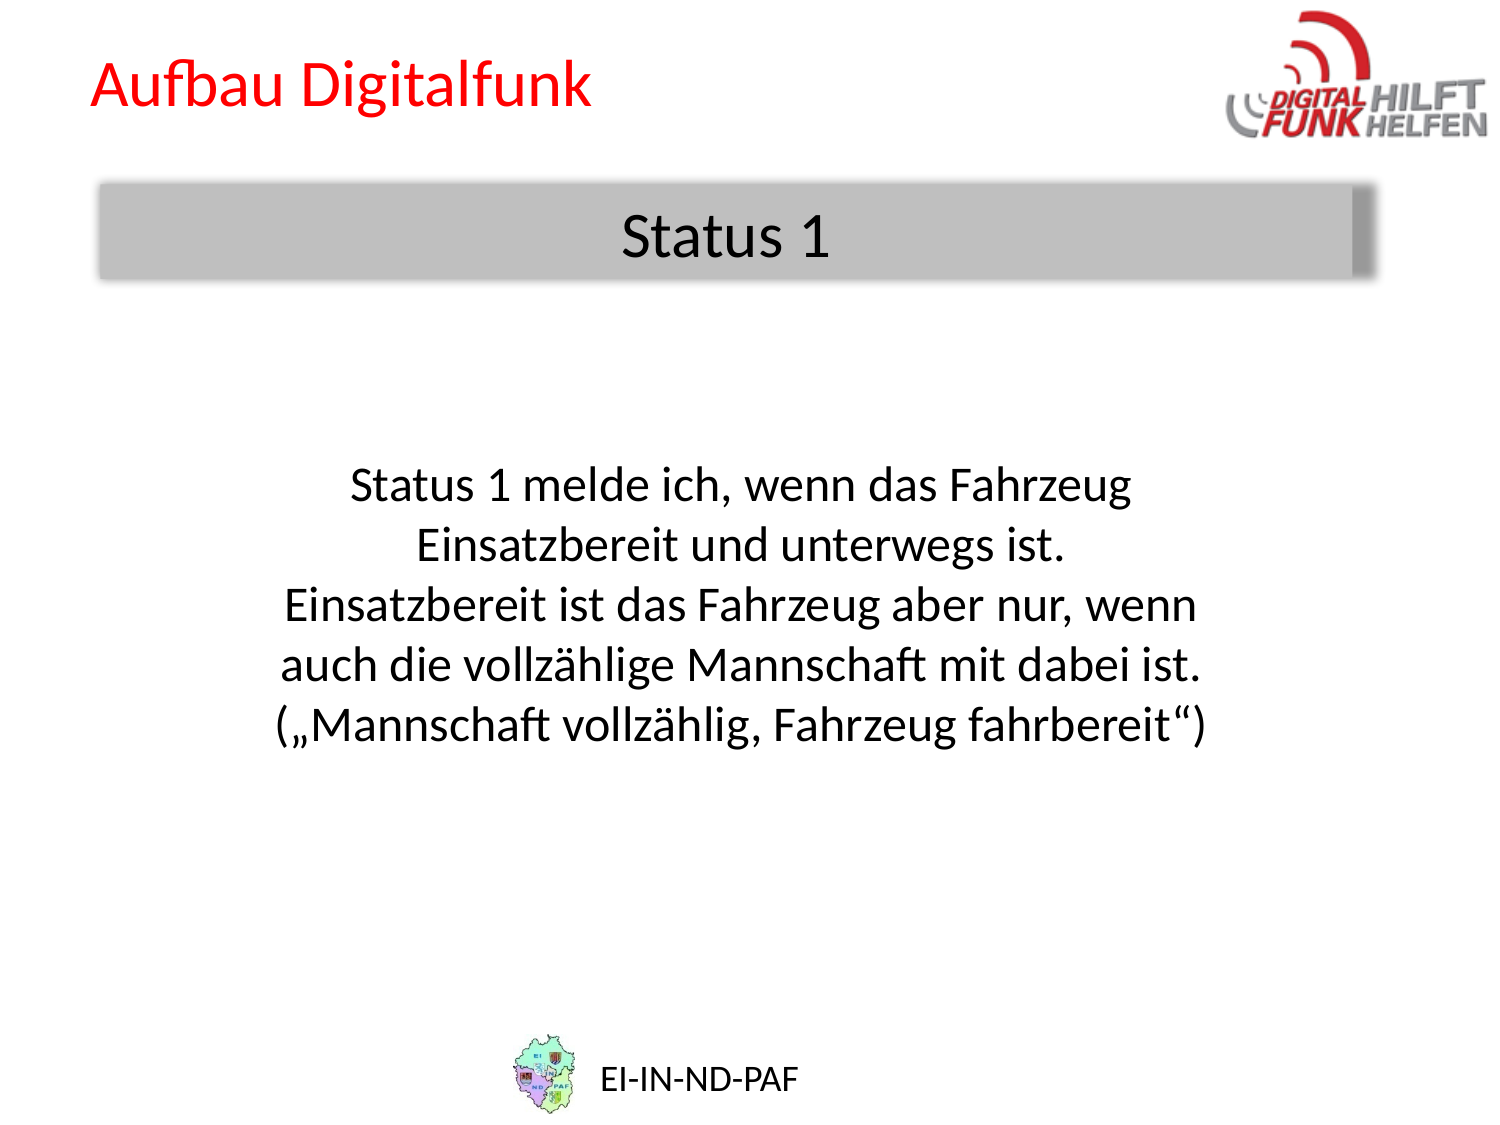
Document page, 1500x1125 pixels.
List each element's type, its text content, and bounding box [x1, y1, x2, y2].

picture [513, 1034, 575, 1114]
text_box Status 1 melde ich, wenn das Fahrzeug Einsatzbereit und unterwegs ist. Einsatzbereit ist das Fahrzeug aber nur, wenn auch die vollzählige Mannschaft mit dabei ist. („Mannschaft vollzählig, Fahrzeug fahrbereit“) [256, 444, 1227, 759]
text_box Status 1 [100, 184, 1353, 279]
title Aufbau Digitalfunk [75, 45, 1425, 114]
picture [1216, 0, 1500, 154]
